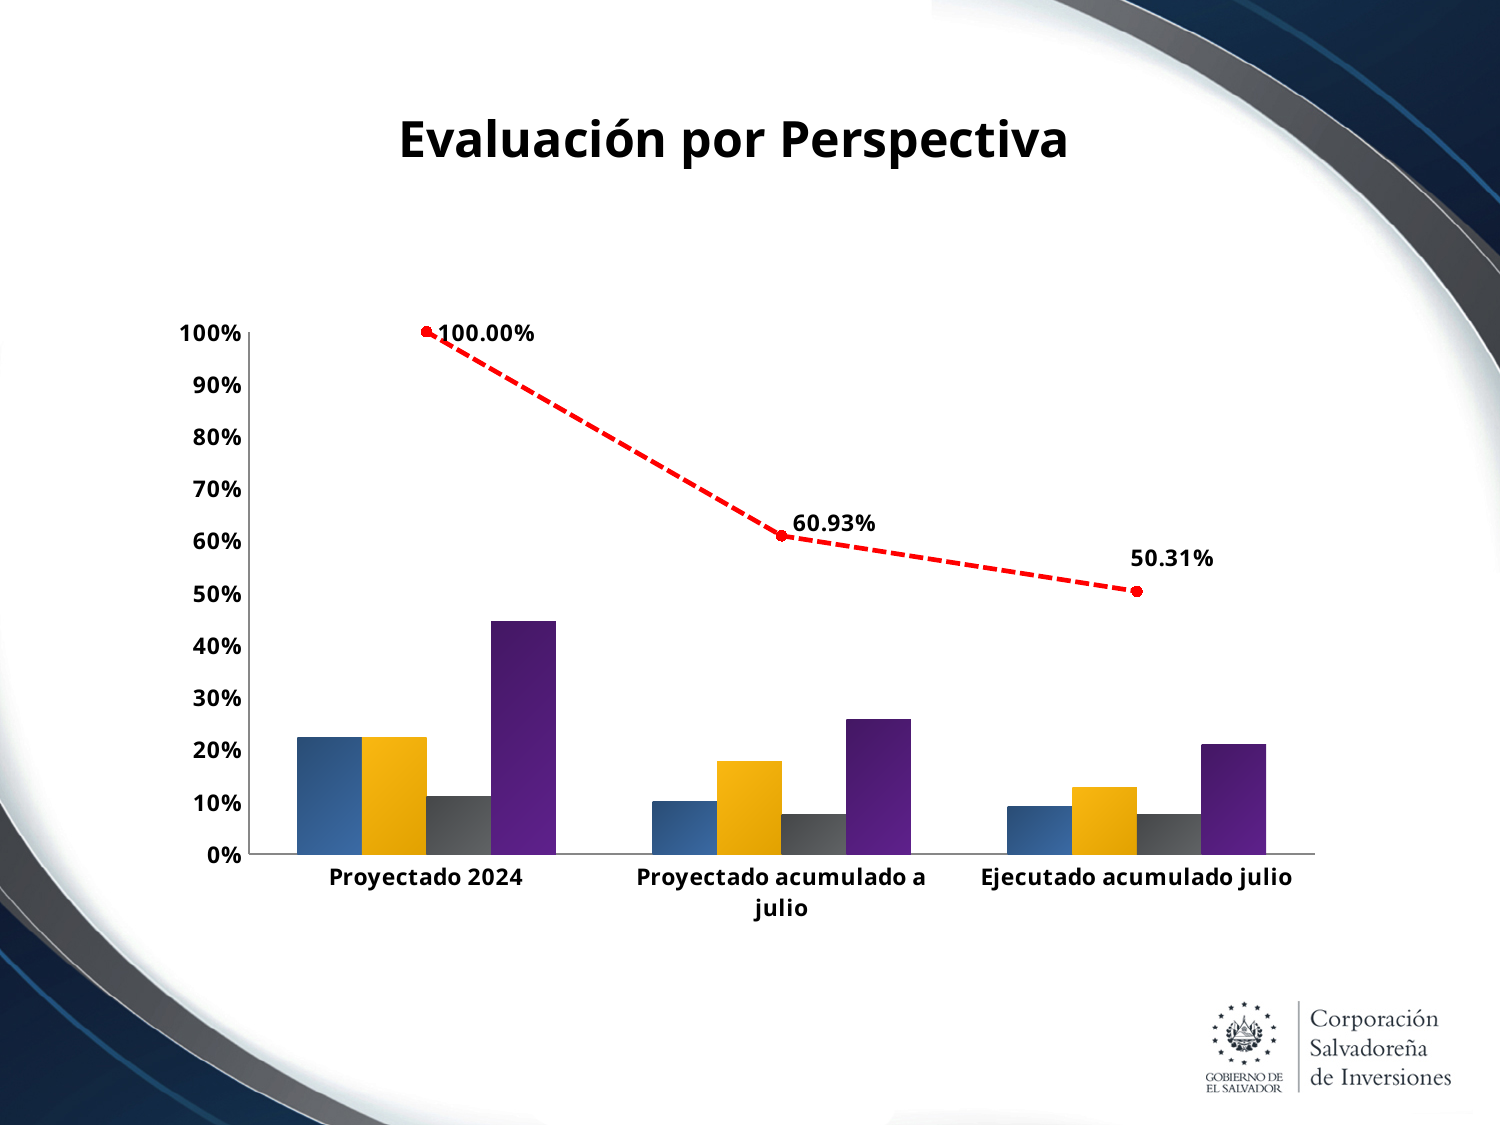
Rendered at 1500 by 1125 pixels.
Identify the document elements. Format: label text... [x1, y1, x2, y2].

title Evaluación por Perspectiva [59, 43, 1410, 231]
picture [0, 0, 1500, 1125]
chart [154, 303, 1339, 936]
